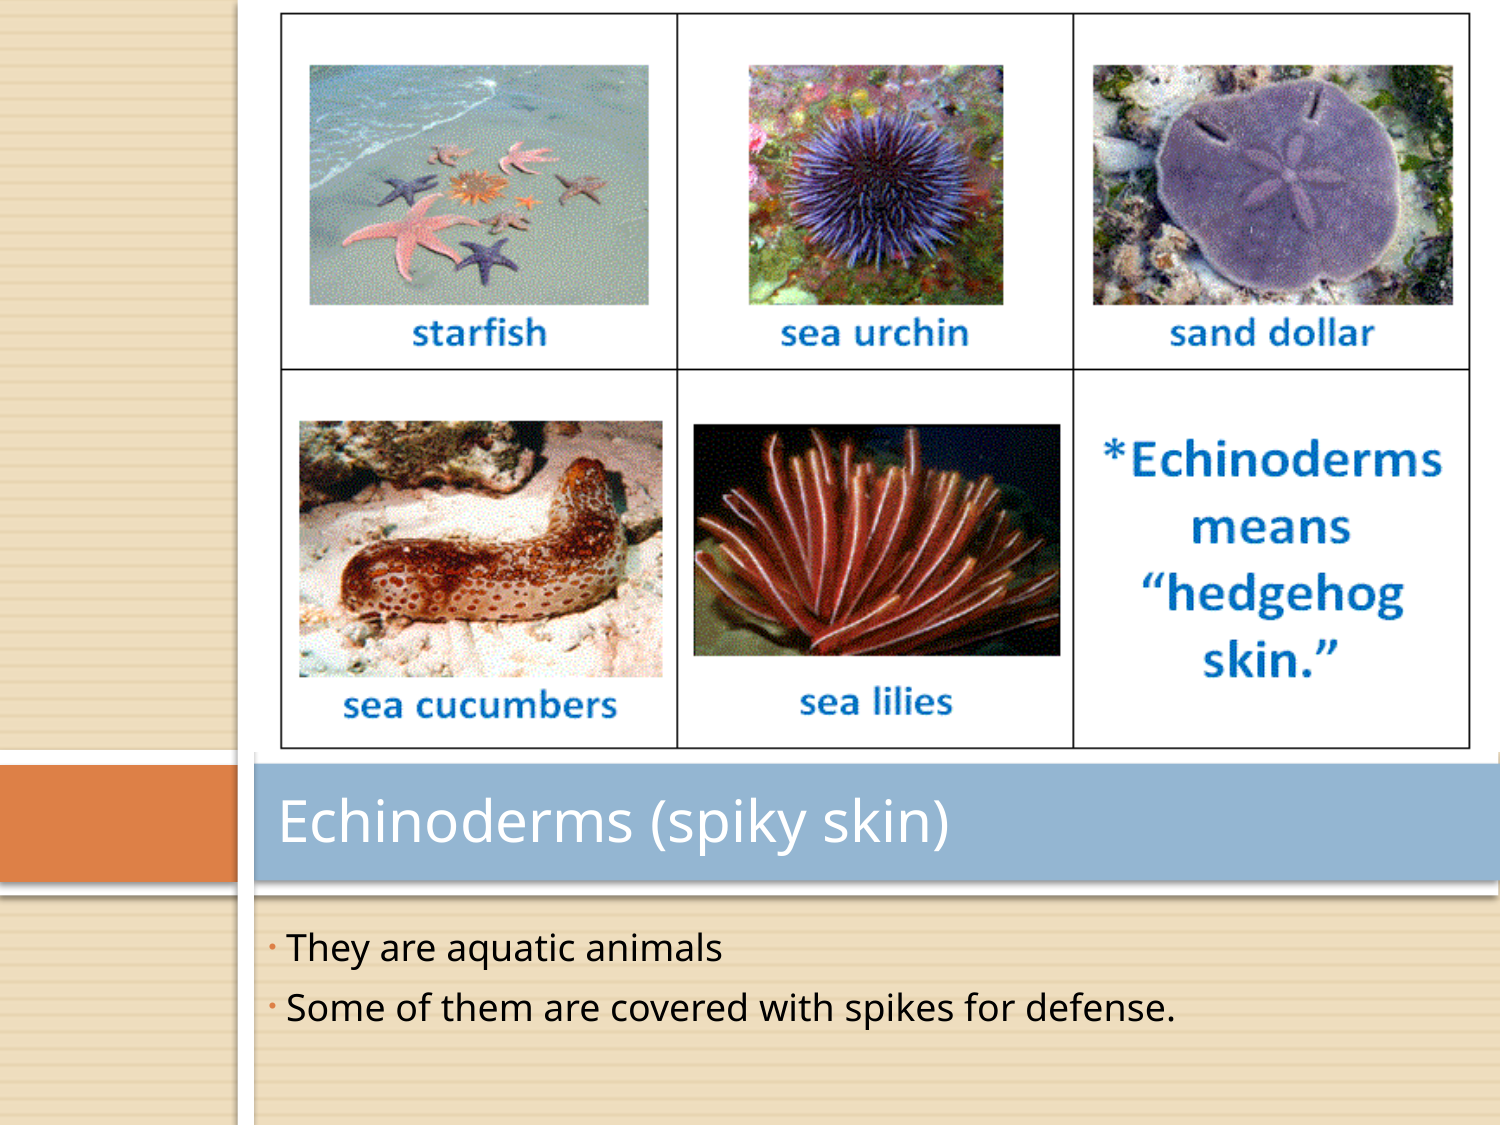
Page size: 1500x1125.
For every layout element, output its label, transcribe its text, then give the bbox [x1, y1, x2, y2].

picture [253, 0, 1500, 752]
list They are aquatic animals Some of them are covered with spikes for defense. [253, 916, 1454, 1030]
title Echinoderms (spiky skin) [262, 762, 1463, 875]
